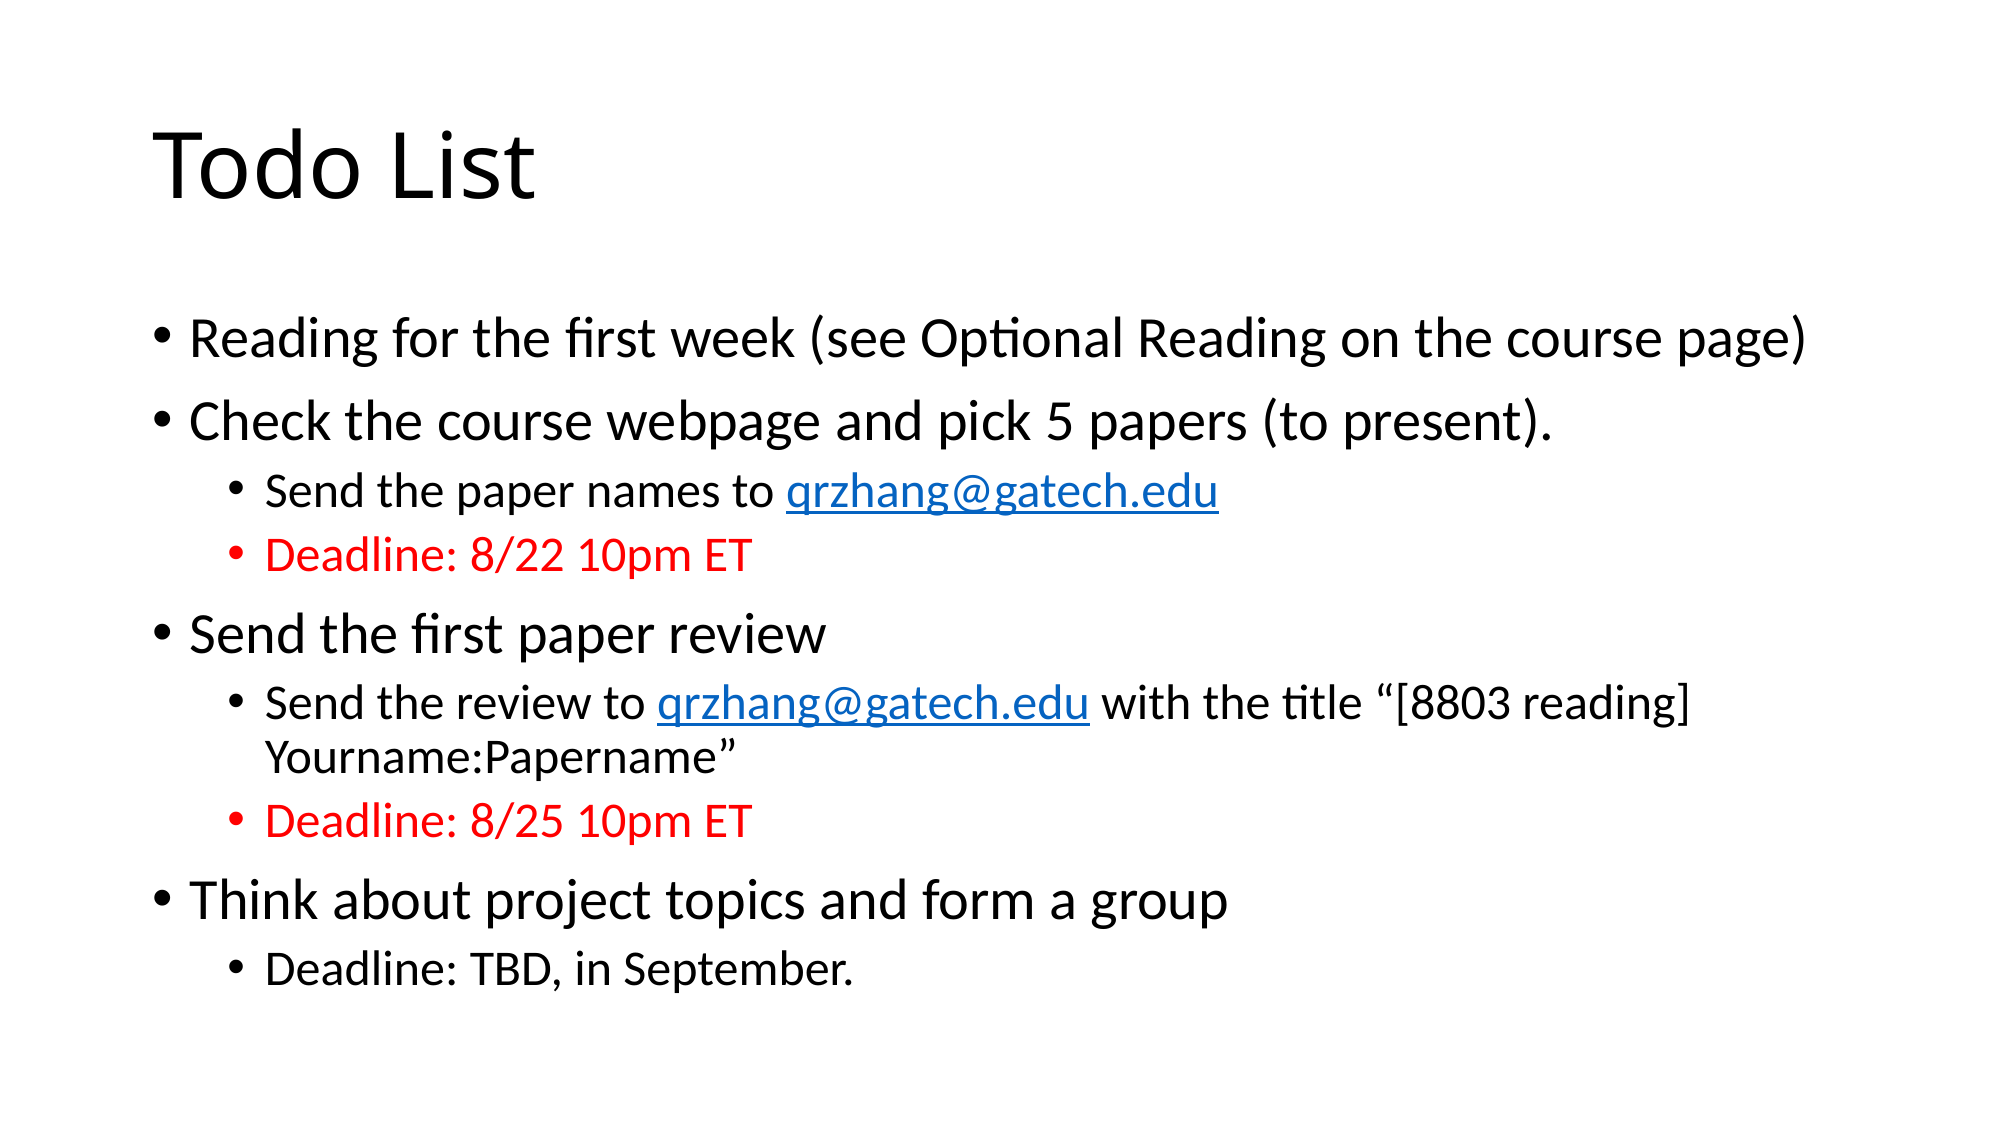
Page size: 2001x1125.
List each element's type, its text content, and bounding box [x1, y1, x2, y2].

list Reading for the first week (see Optional Reading on the course page) Check the course webpage and pick 5 papers (to present). Send the paper names to qrzhang@gatech.edu Deadline: 8/22 10pm ET Send the first paper review Send the review to qrzhang@gatech.edu with the title “[8803 reading] Yourname:Papername” Deadline: 8/25 10pm ET Think about project topics and form a group Deadline: TBD, in September. [137, 299, 1863, 1014]
title Todo List [137, 59, 1863, 278]
